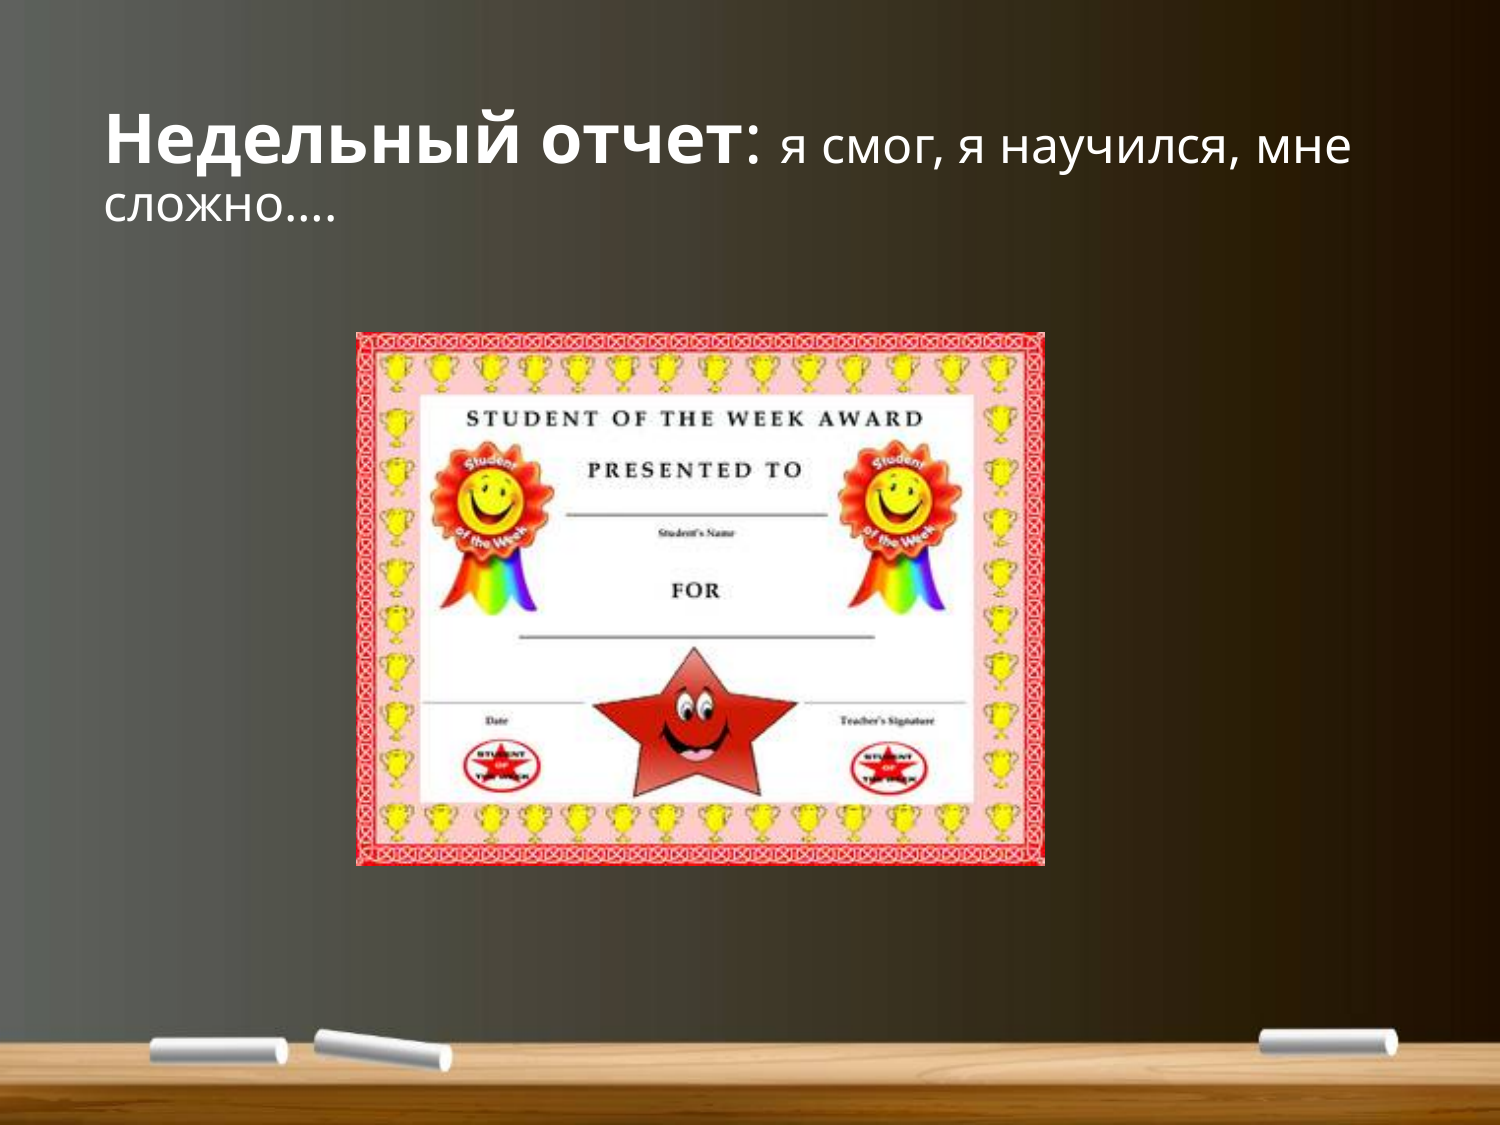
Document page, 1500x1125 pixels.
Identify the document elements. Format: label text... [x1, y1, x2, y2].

picture [0, 0, 1500, 1125]
title Недельный отчет: я смог, я научился, мне сложно…. [103, 59, 1397, 278]
